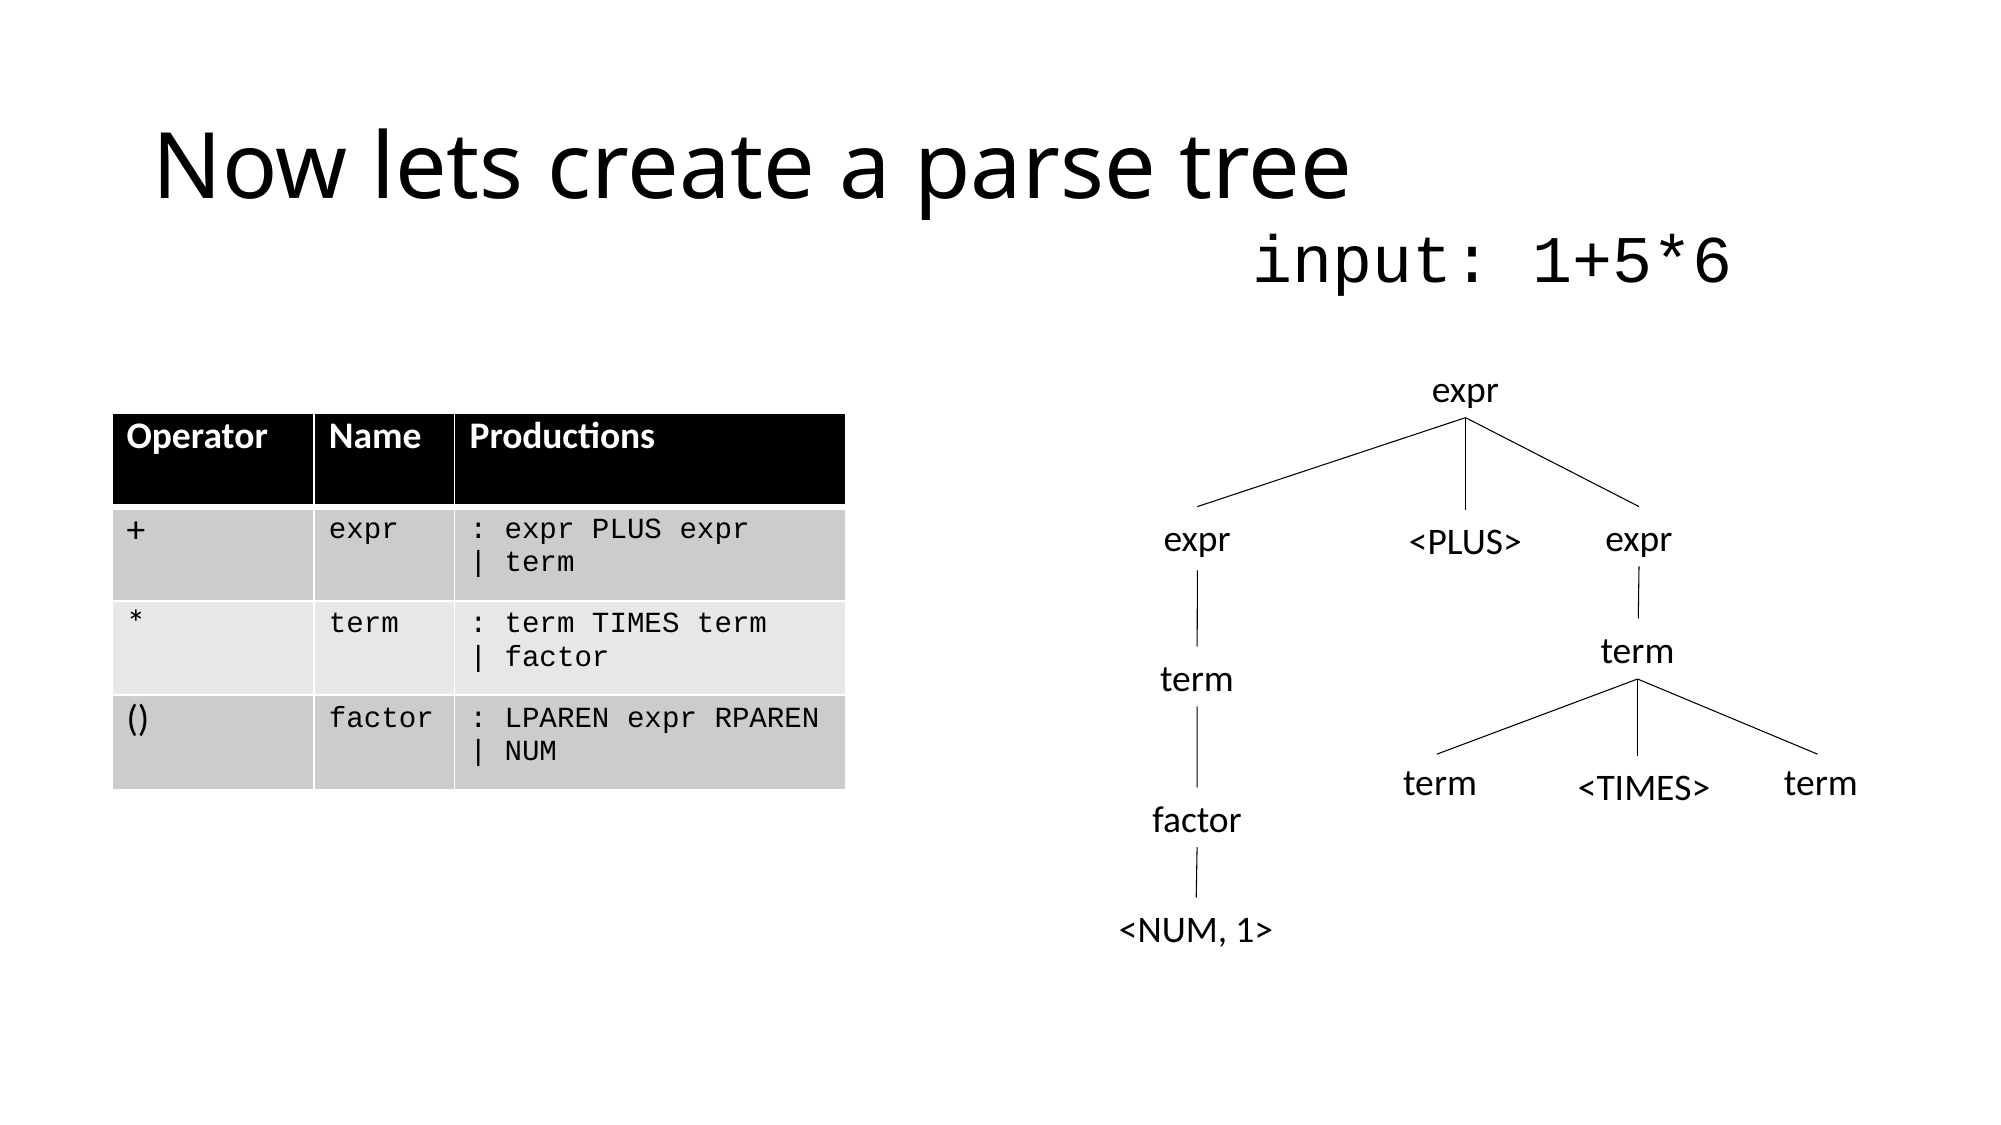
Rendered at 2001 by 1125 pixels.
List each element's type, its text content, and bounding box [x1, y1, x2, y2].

table_header Operator [113, 414, 313, 504]
table_header Name [315, 414, 454, 504]
text_box expr [1417, 357, 1514, 418]
text_box <NUM, 1> [1104, 897, 1289, 957]
text_box term [1145, 646, 1250, 707]
table_cell expr [315, 510, 454, 600]
table_cell term [315, 602, 454, 694]
table_cell : expr PLUS expr | term [455, 510, 845, 600]
text_box term [1585, 618, 1691, 678]
text_box factor [1137, 787, 1257, 848]
table_cell () [113, 696, 313, 789]
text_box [1465, 418, 1640, 507]
table_cell : LPAREN expr RPAREN | NUM [455, 696, 845, 789]
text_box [1436, 678, 1637, 755]
text_box expr [1149, 506, 1246, 567]
text_box <TIMES> [1563, 755, 1726, 816]
table_header Productions [455, 414, 845, 504]
table_cell : term TIMES term | factor [455, 602, 845, 694]
text_box expr [1590, 506, 1688, 567]
text_box input: 1+5*6 [1237, 208, 1748, 304]
text_box <PLUS> [1394, 509, 1537, 570]
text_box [1197, 418, 1465, 507]
table_cell + [113, 510, 313, 600]
table_cell * [113, 602, 313, 694]
text_box term [1388, 750, 1492, 811]
title Now lets create a parse tree [137, 59, 1863, 278]
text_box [1637, 678, 1818, 755]
text_box term [1769, 750, 1873, 811]
table_cell factor [315, 696, 454, 789]
